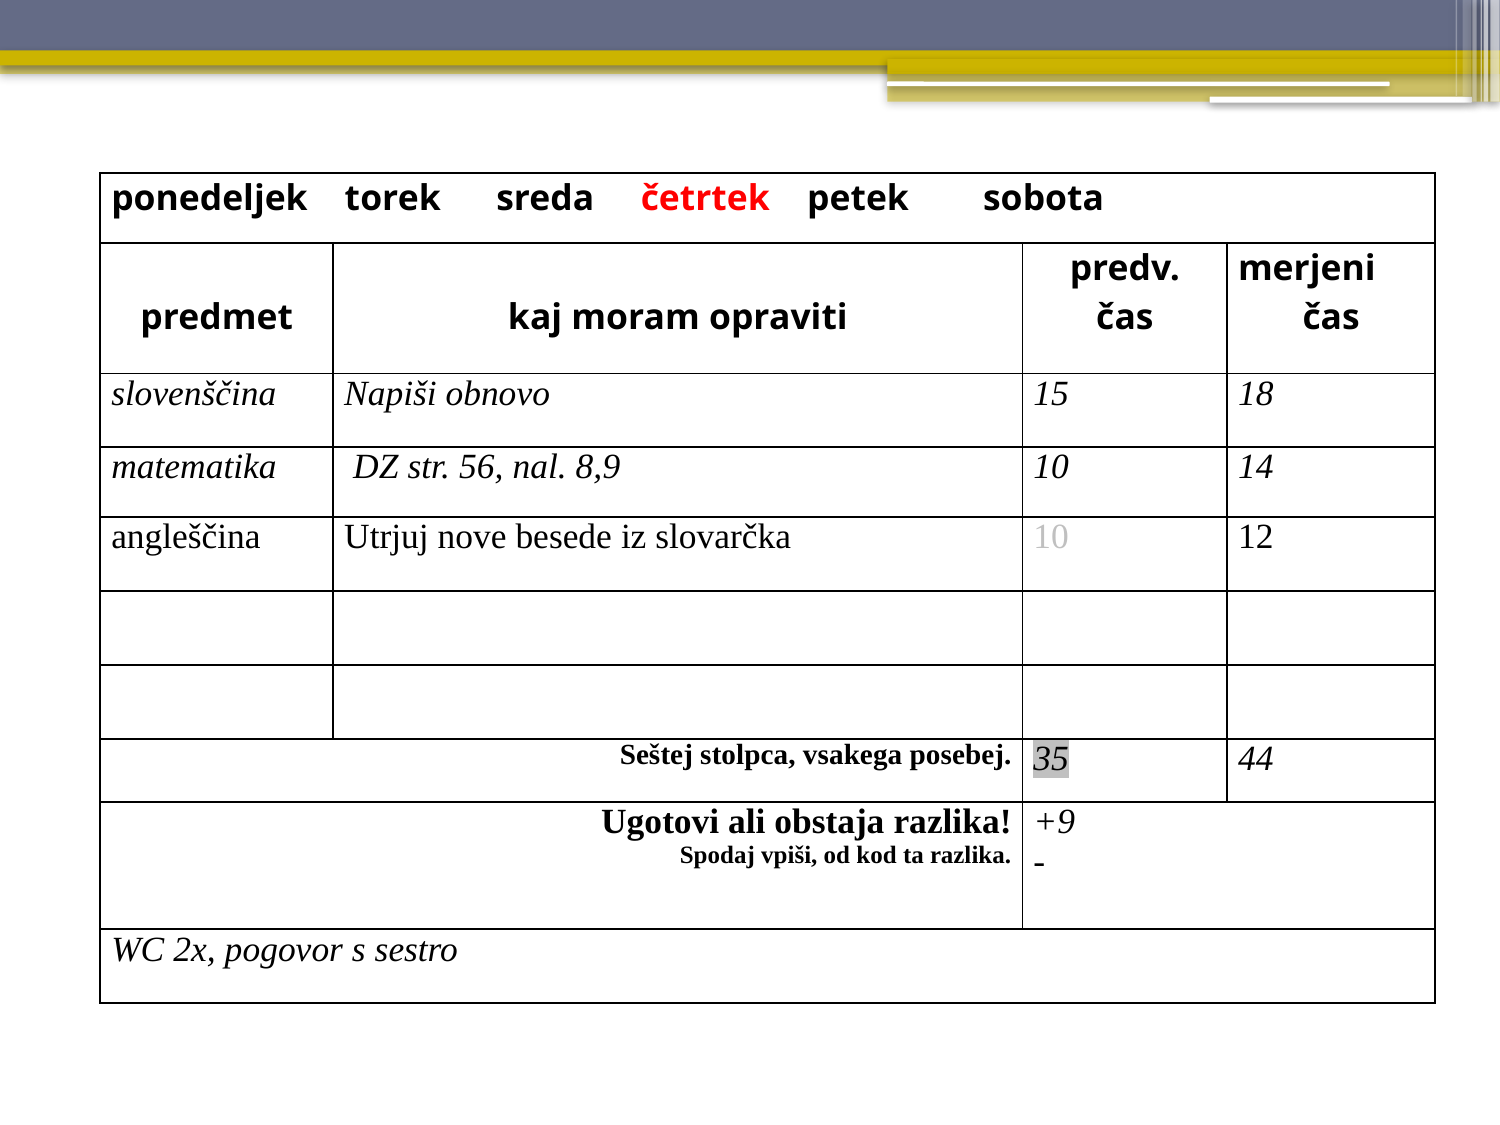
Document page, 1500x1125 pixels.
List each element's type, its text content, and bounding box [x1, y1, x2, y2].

table_cell 10 [1023, 448, 1226, 516]
table_cell matematika [101, 448, 332, 516]
table_cell [1023, 592, 1226, 664]
table_cell 35 [1023, 740, 1226, 801]
table_cell [334, 592, 1022, 664]
table_cell 10 [1023, 518, 1226, 590]
table_cell [101, 592, 332, 664]
table_cell [101, 666, 332, 738]
table_cell +9 - [1023, 803, 1434, 928]
table_cell 44 [1228, 740, 1434, 801]
table_cell Napiši obnovo [334, 374, 1022, 446]
table_cell merjeni čas [1228, 244, 1434, 373]
table_cell [1228, 592, 1434, 664]
table_cell predmet [101, 244, 332, 373]
table_cell kaj moram opraviti [334, 244, 1022, 373]
table_cell Seštej stolpca, vsakega posebej. [101, 740, 1022, 801]
table_cell predv. čas [1023, 244, 1226, 373]
table_cell [334, 666, 1022, 738]
table_cell angleščina [101, 518, 332, 590]
table_cell DZ str. 56, nal. 8,9 [334, 448, 1022, 516]
table_cell 15 [1023, 374, 1226, 446]
table_cell 18 [1228, 374, 1434, 446]
table_cell 12 [1228, 518, 1434, 590]
table_cell 14 [1228, 448, 1434, 516]
table_cell slovenščina [101, 374, 332, 446]
table_cell [1023, 666, 1226, 738]
table_cell Utrjuj nove besede iz slovarčka [334, 518, 1022, 590]
table_cell [1228, 666, 1434, 738]
table_cell Ugotovi ali obstaja razlika! Spodaj vpiši, od kod ta razlika. [101, 803, 1022, 928]
table_cell WC 2x, pogovor s sestro [101, 930, 1434, 1002]
table_header ponedeljek torek sreda četrtek petek sobota [101, 174, 1434, 242]
